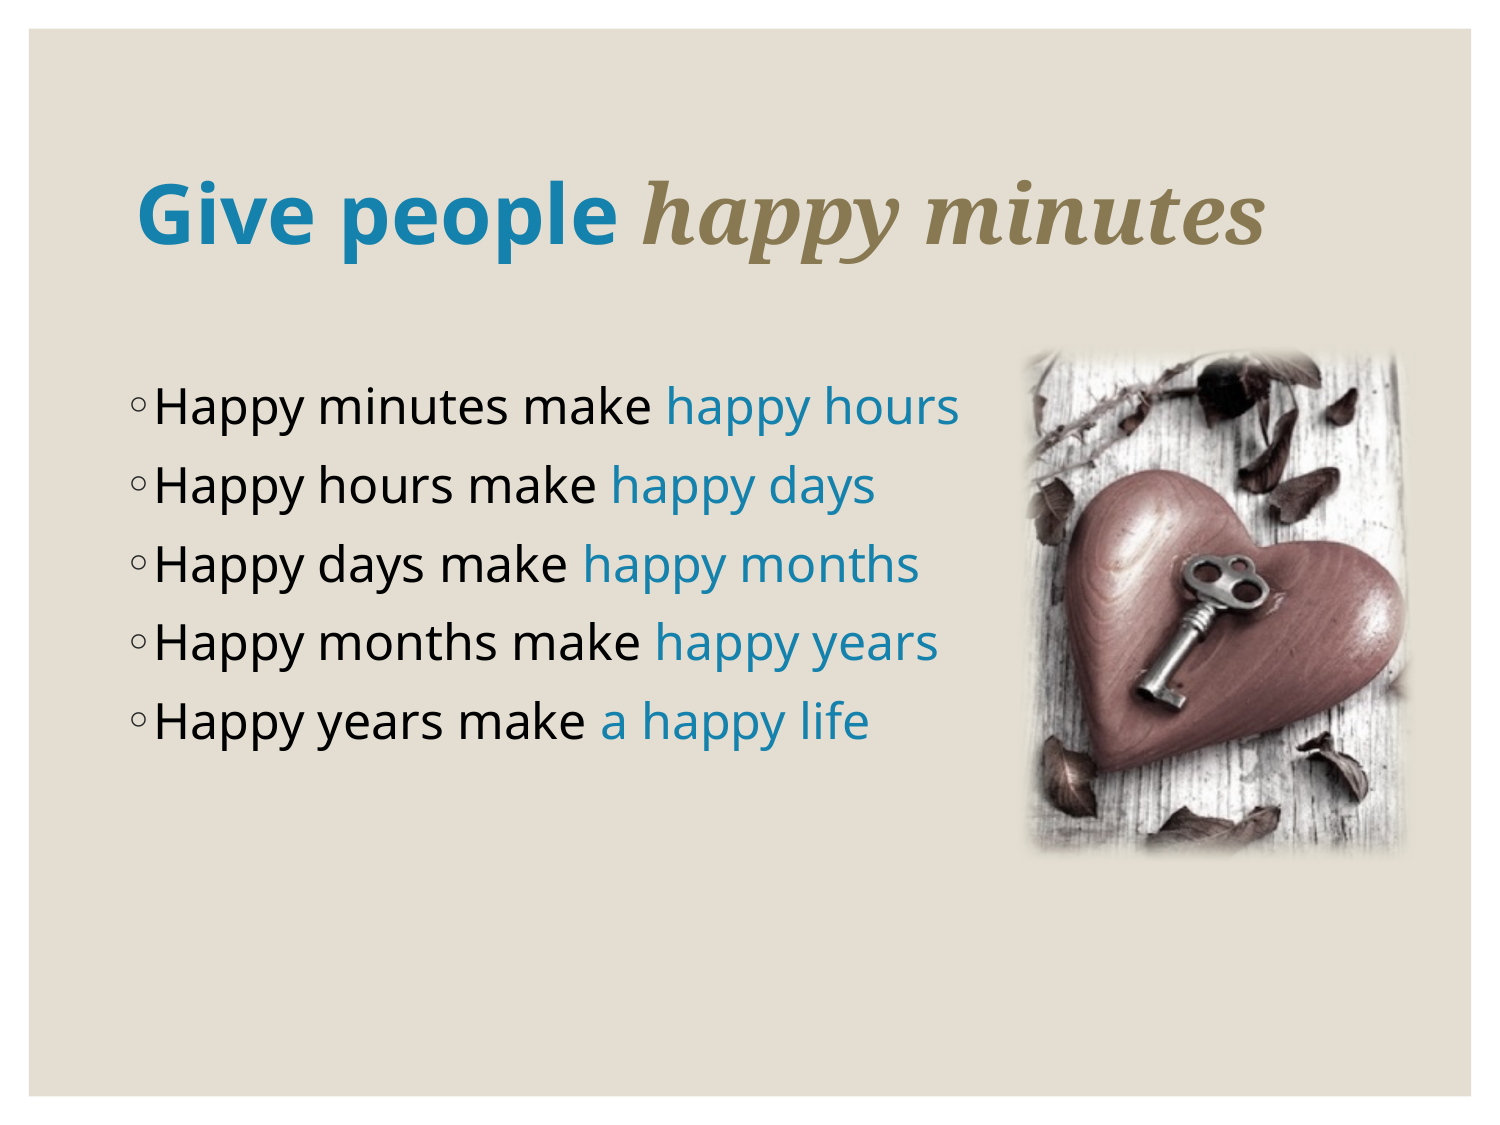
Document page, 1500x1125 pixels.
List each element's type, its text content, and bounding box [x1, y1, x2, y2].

list Happy minutes make happy hours Happy hours make happy days Happy days make happy months Happy months make happy years Happy years make a happy life [109, 366, 1011, 853]
picture [1016, 344, 1417, 863]
title Give people happy minutes [120, 105, 1380, 331]
